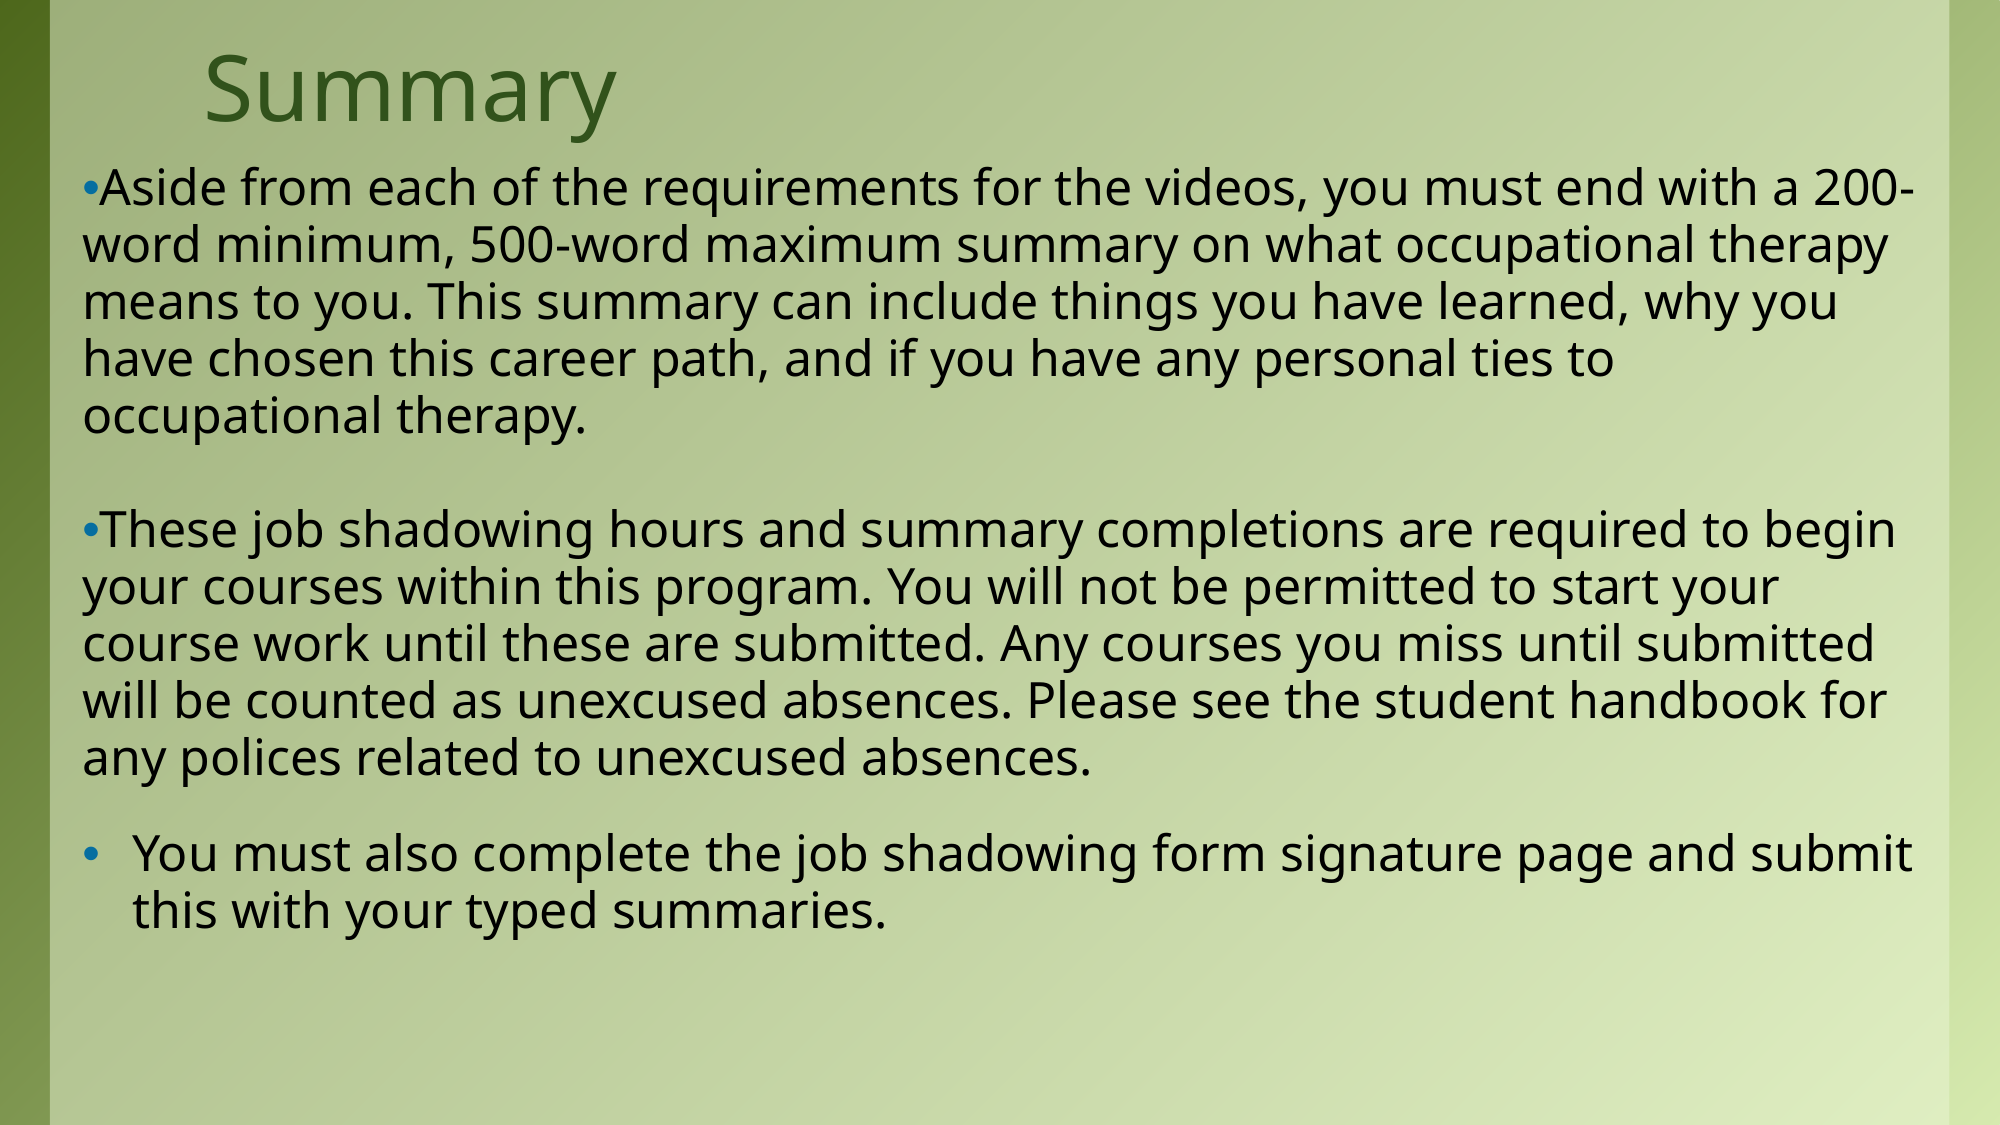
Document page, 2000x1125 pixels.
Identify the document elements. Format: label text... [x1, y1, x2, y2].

list Aside from each of the requirements for the videos, you must end with a 200-word minimum, 500-word maximum summary on what occupational therapy means to you. This summary can include things you have learned, why you have chosen this career path, and if you have any personal ties to occupational therapy. These job shadowing hours and summary completions are required to begin your courses within this program. You will not be permitted to start your course work until these are submitted. Any courses you miss until submitted will be counted as unexcused absences. Please see the student handbook for any polices related to unexcused absences. You must also complete the job shadowing form signature page and submit this with your typed summaries. [62, 149, 1938, 1088]
title Summary [183, 12, 1850, 149]
